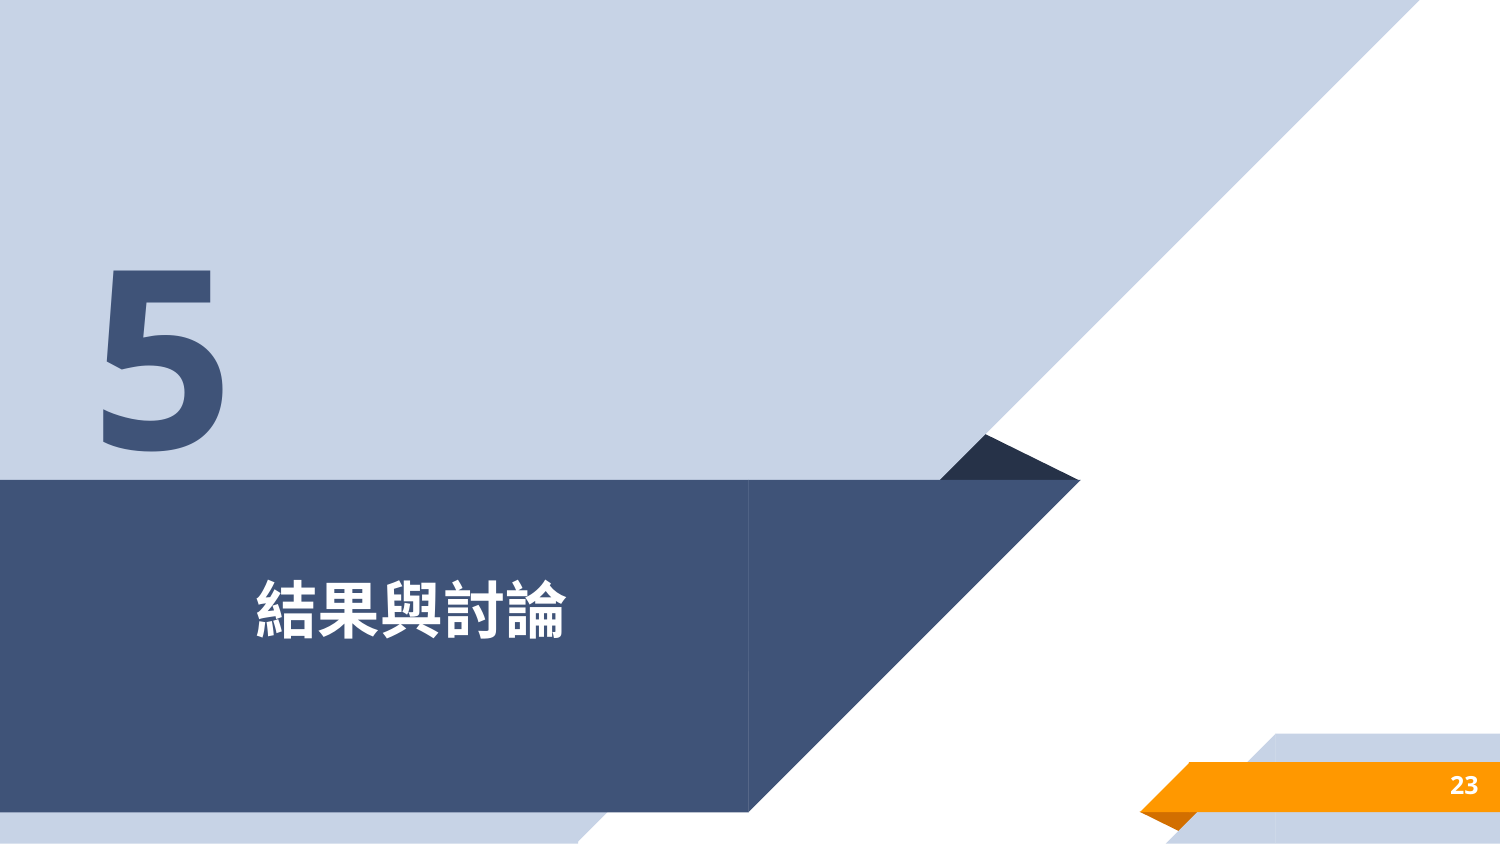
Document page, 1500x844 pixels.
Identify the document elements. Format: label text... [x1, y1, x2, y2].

slide_number 23 [1249, 760, 1494, 813]
title 結果與討論 [76, 470, 748, 662]
text_box 5 [76, 0, 434, 515]
